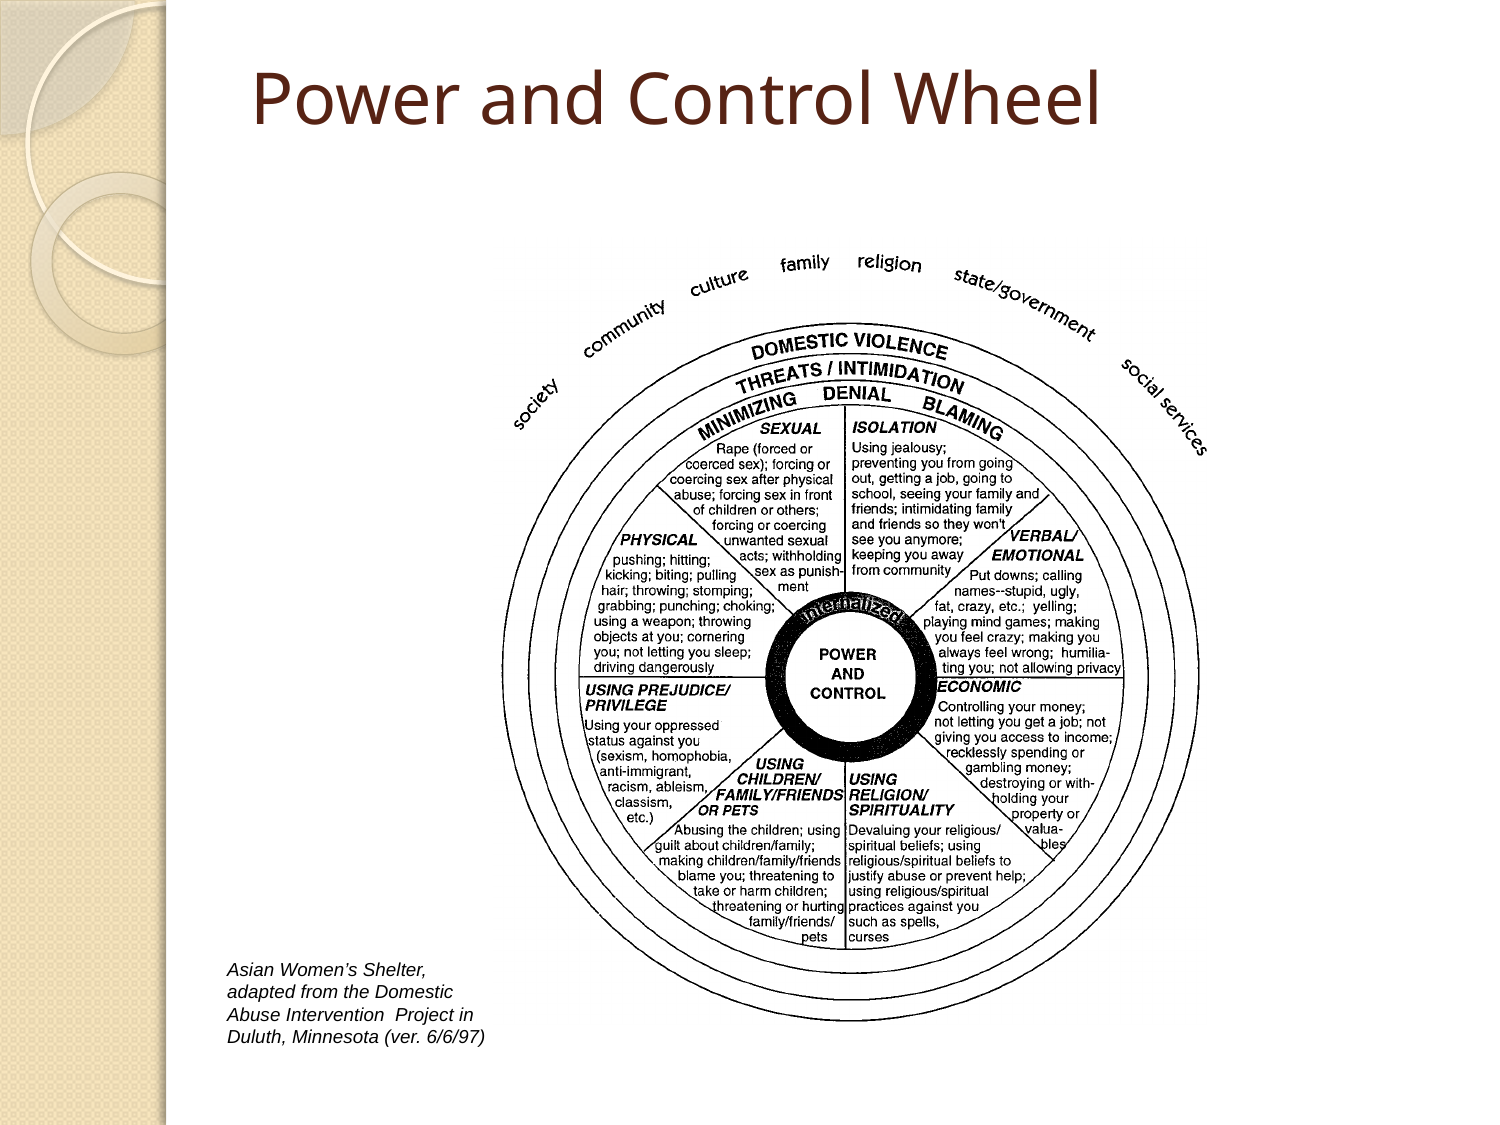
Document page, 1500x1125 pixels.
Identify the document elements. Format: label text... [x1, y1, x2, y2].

text_box Asian Women’s Shelter, adapted from the Domestic Abuse Intervention Project in Duluth, Minnesota (ver. 6/6/97) [212, 949, 513, 1055]
title Power and Control Wheel [235, 45, 1466, 233]
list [493, 237, 1208, 1026]
